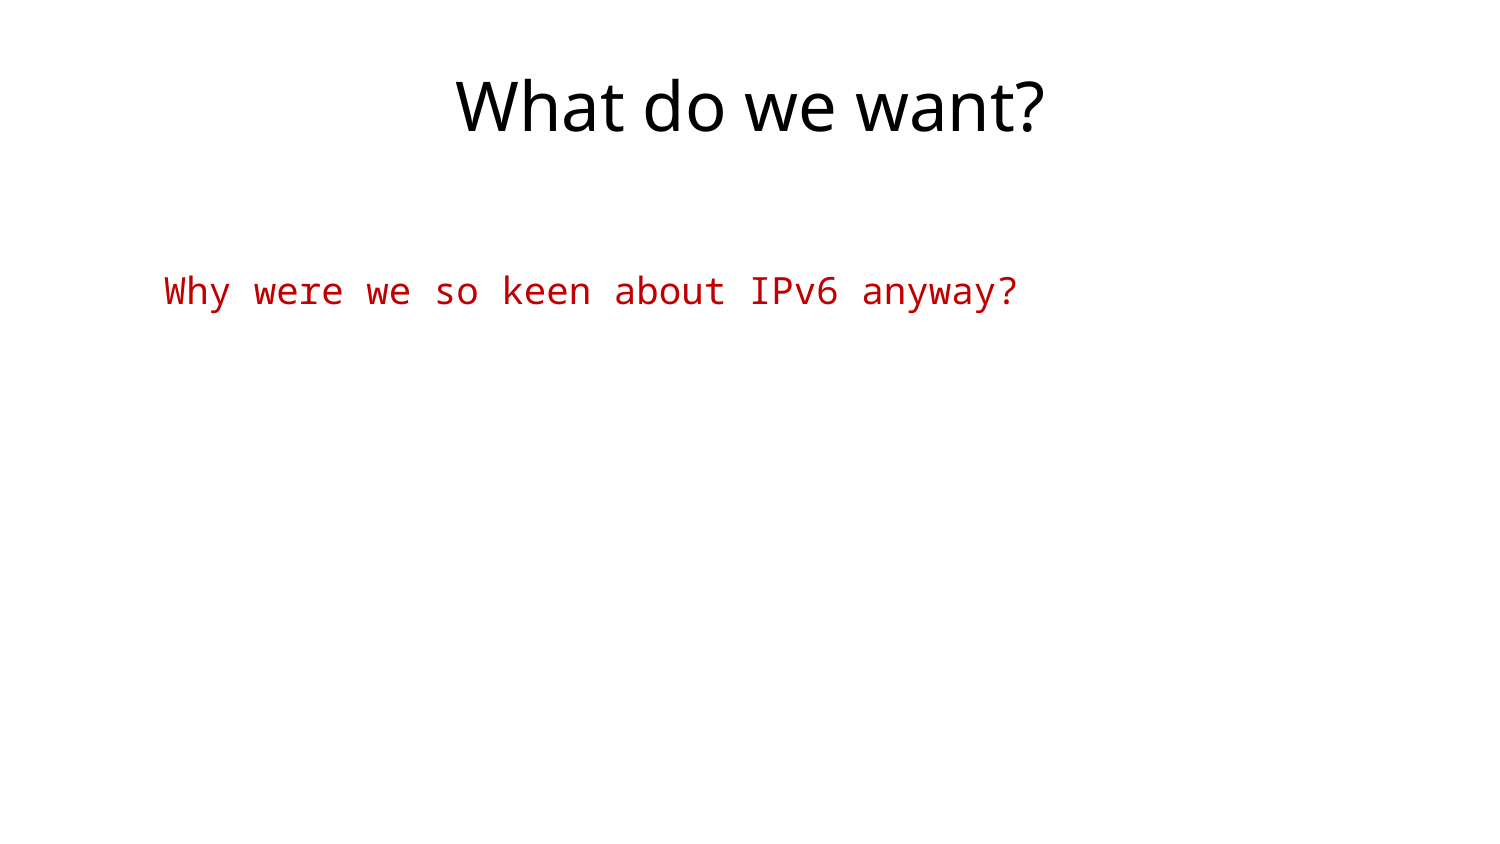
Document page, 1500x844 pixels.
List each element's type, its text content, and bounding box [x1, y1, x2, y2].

title What do we want? [75, 33, 1425, 175]
text_box Why were we so keen about IPv6 anyway? [149, 214, 1382, 364]
